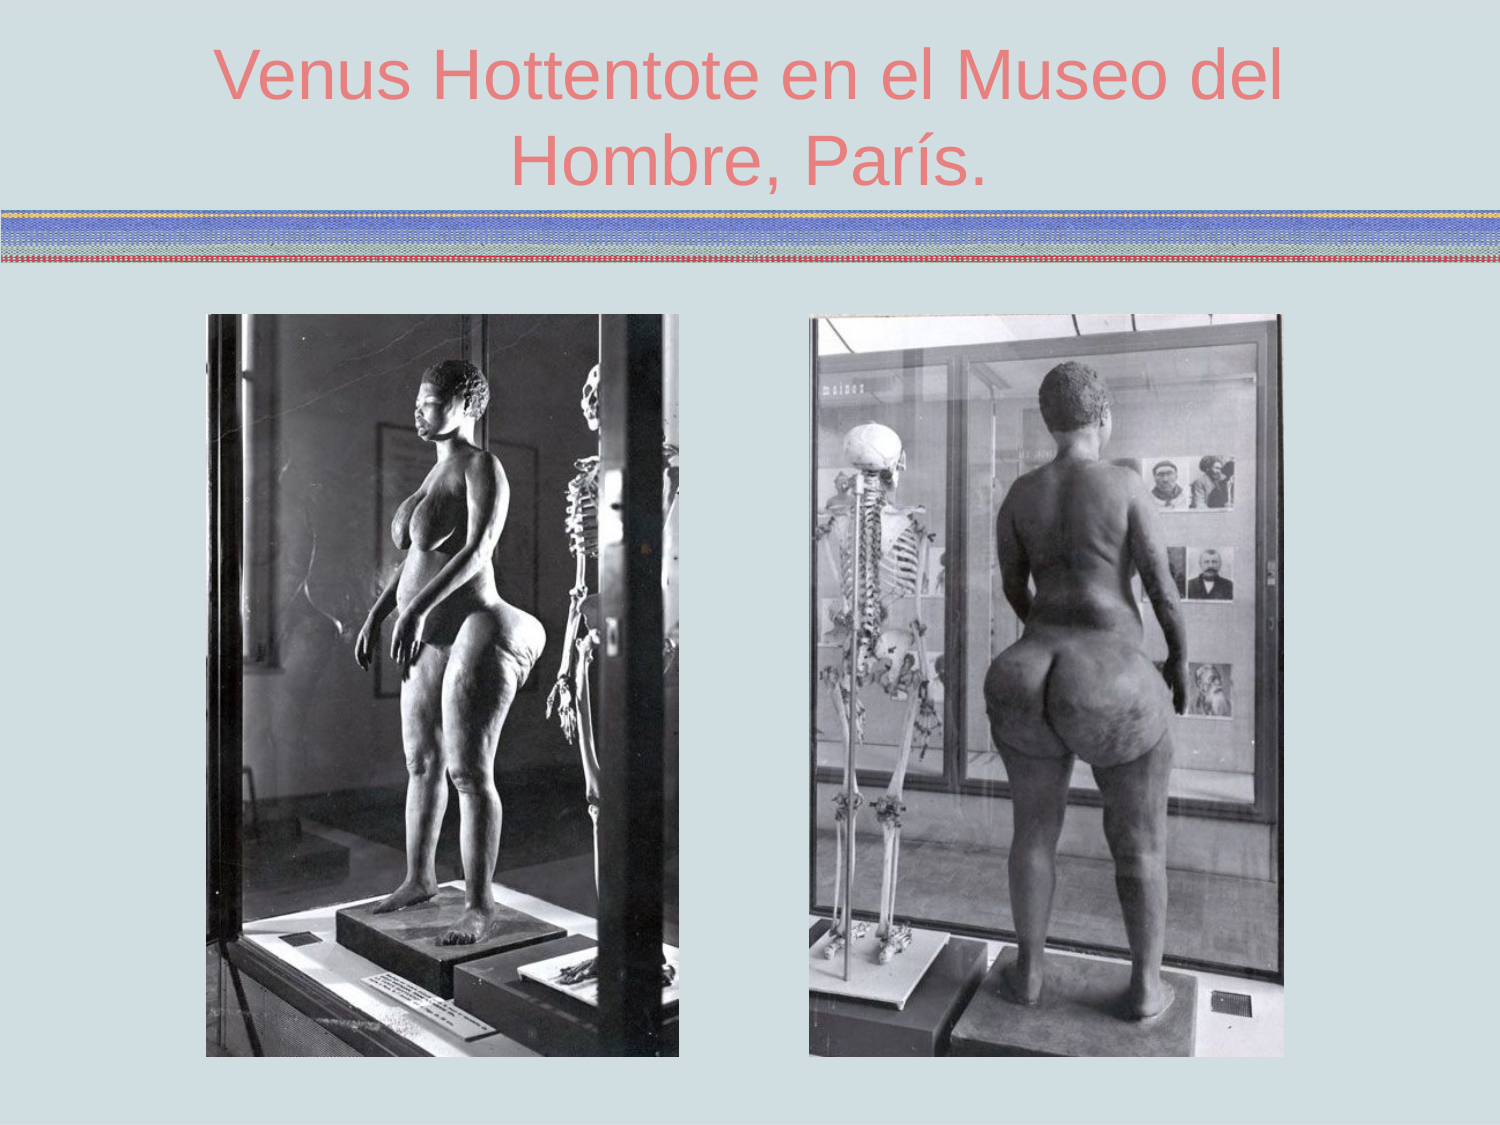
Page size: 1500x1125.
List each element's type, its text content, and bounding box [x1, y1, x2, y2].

picture [0, 0, 1500, 1125]
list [206, 314, 680, 1058]
title Venus Hottentote en el Museo del Hombre, París. [75, 20, 1425, 209]
